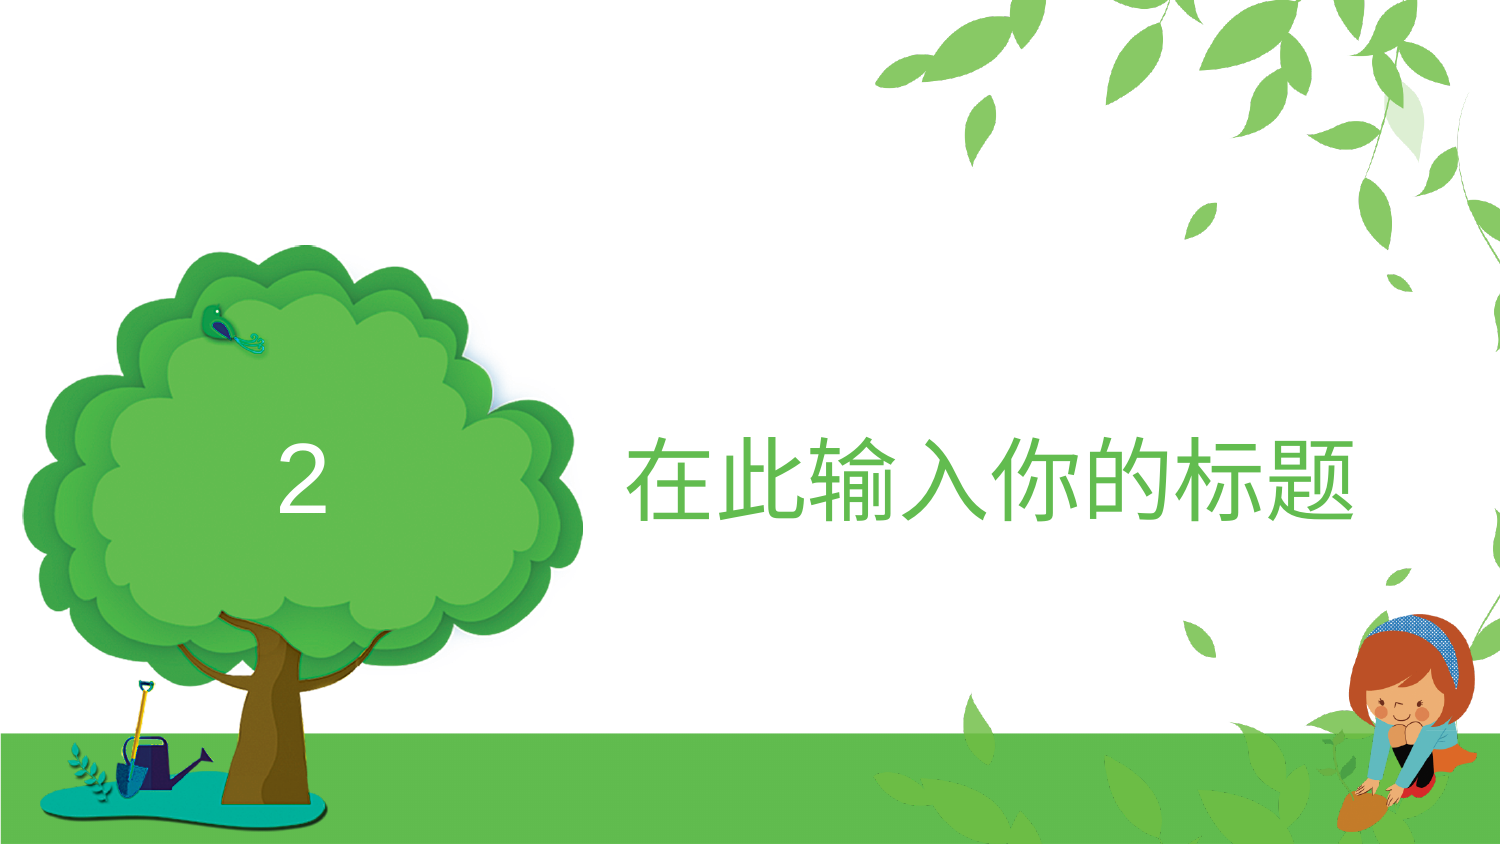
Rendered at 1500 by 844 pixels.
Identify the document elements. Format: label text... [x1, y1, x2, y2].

text_box 在此输入你的标题 [810, 415, 868, 541]
picture [2, 0, 1500, 844]
text_box 在此输入你的标题 [608, 415, 689, 541]
